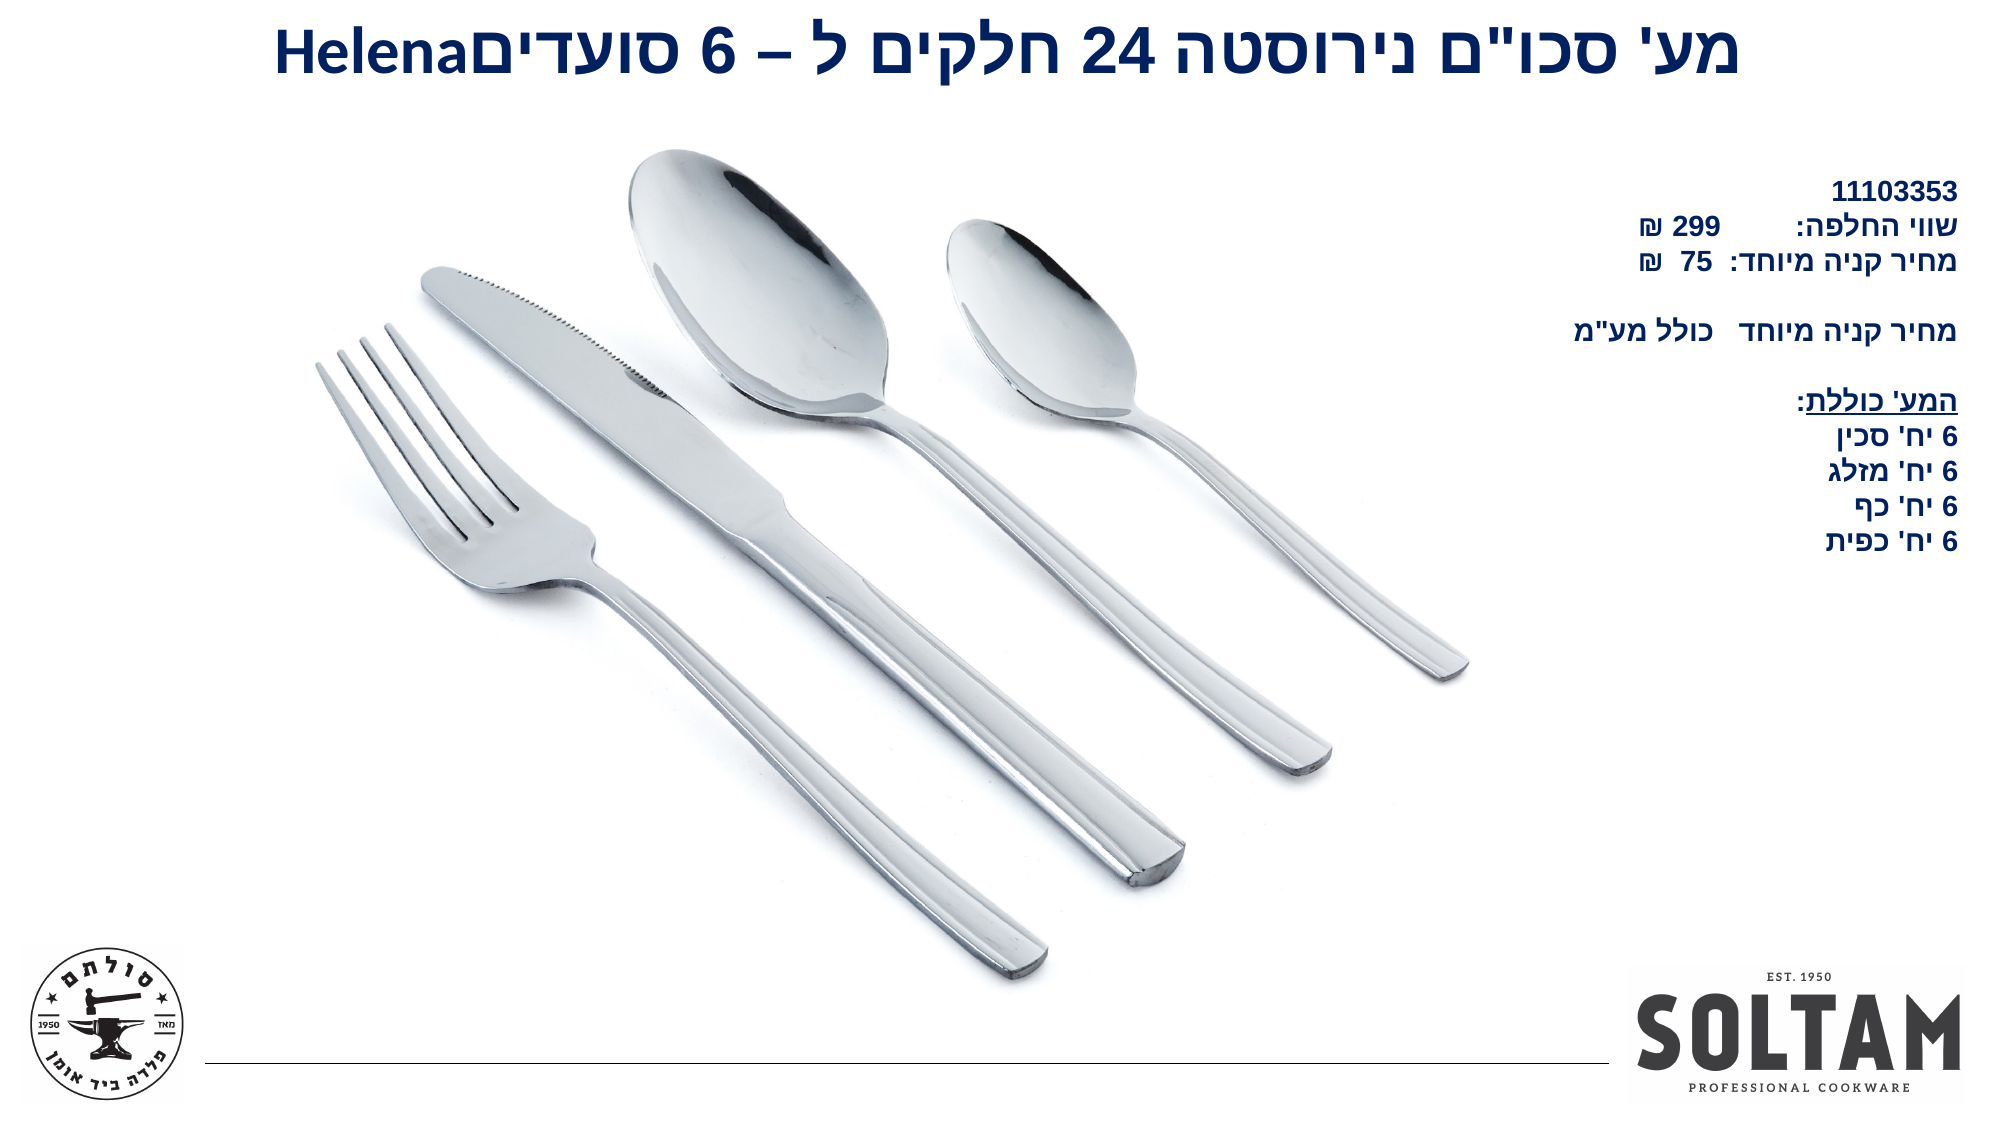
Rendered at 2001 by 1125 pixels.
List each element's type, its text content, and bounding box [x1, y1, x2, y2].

text_box מע' סכו"ם נירוסטה 24 חלקים ל – 6 סועדיםHelena [64, 0, 1936, 95]
text_box 11103353 שווי החלפה: 299 ₪ מחיר קניה מיוחד: 75 ₪ מחיר קניה מיוחד כולל מע"מ המע' כוללת: 6 יח' סכין 6 יח' מזלג 6 יח' כף 6 יח' כפית [1500, 165, 1974, 600]
picture [286, 134, 1500, 999]
picture [1626, 965, 1966, 1105]
picture [20, 943, 186, 1104]
